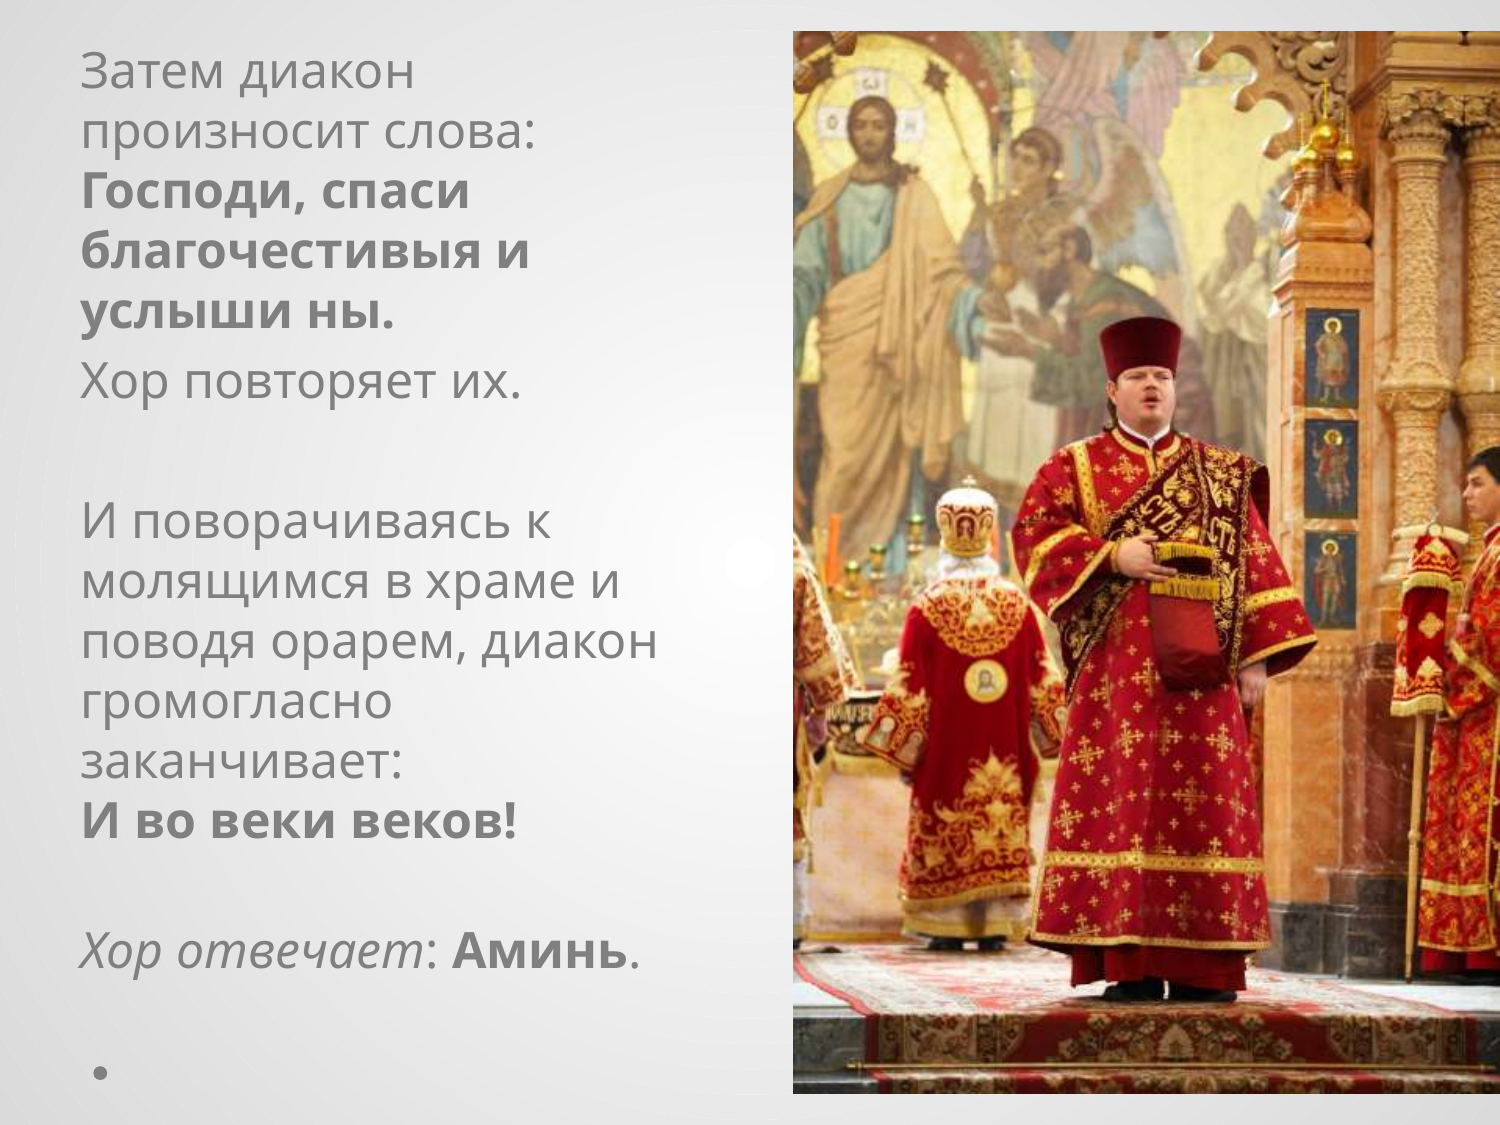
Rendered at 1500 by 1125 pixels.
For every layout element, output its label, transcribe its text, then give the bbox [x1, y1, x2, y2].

list Затем диакон произносит слова: Господи, спаси благочестивыя и услыши ны. Хор повторяет их. И поворачиваясь к молящимся в храме и поводя орарем, диакон громогласно заканчивает: И во веки веков! Хор отвечает: Аминь. [64, 30, 727, 1094]
picture [793, 30, 1500, 1094]
